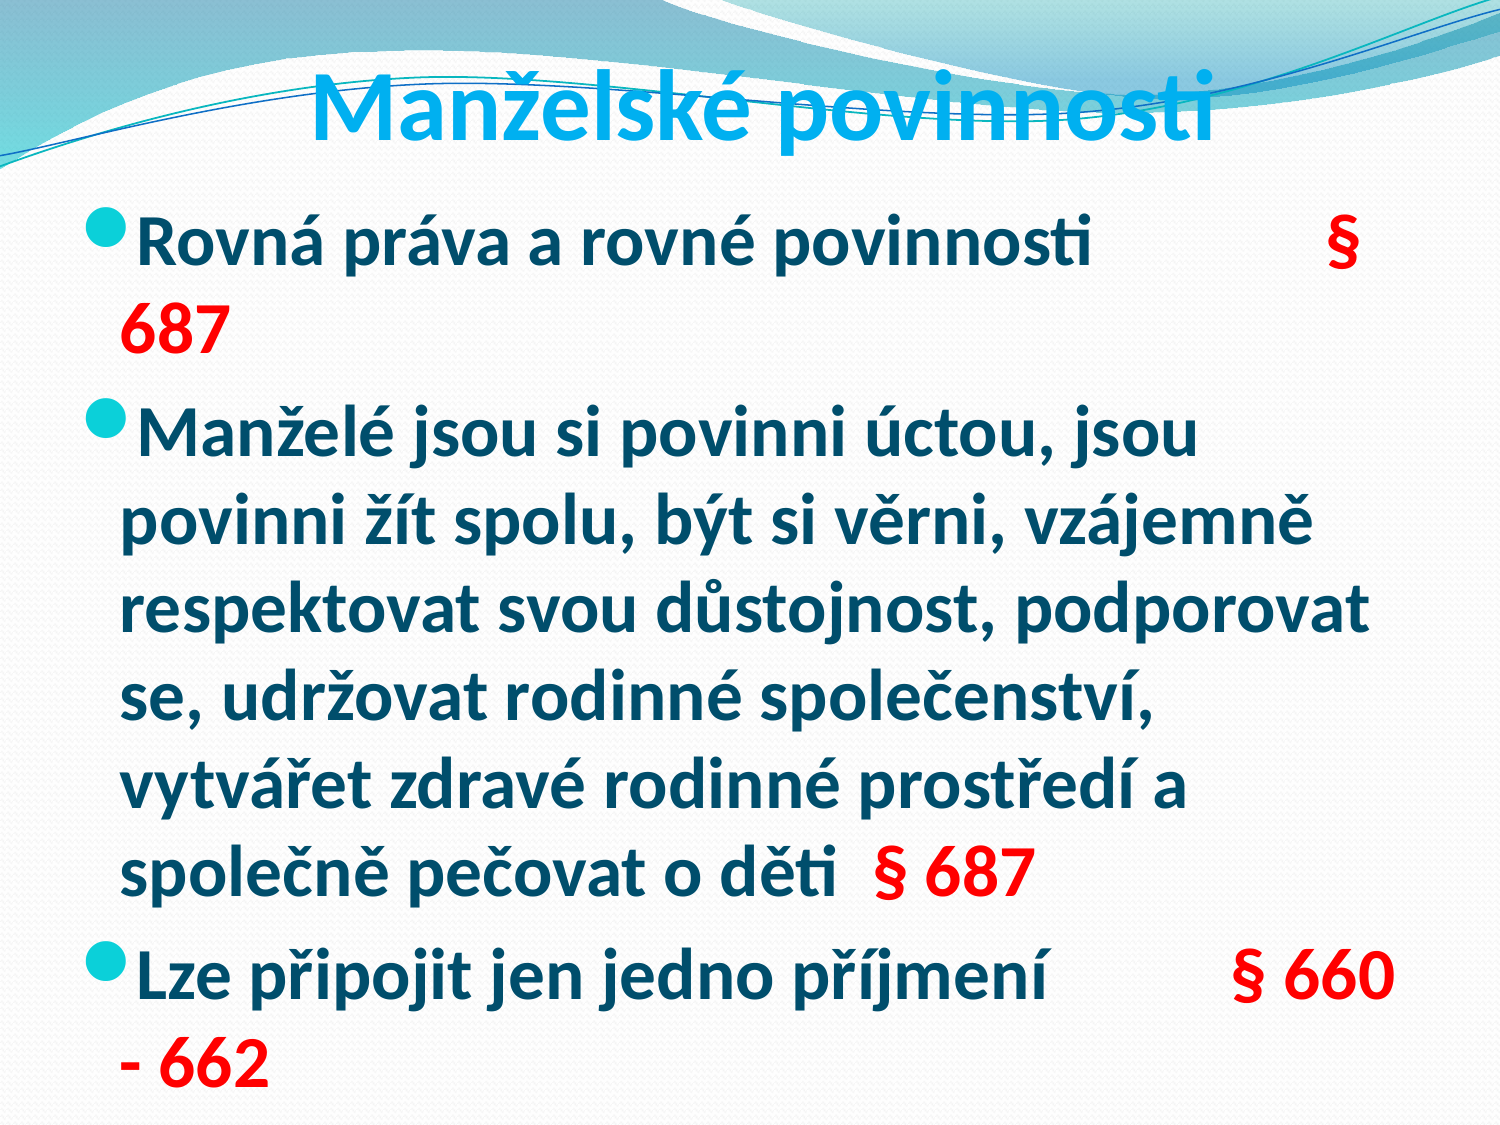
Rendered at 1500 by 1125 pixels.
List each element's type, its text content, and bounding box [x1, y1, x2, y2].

list Rovná práva a rovné povinnosti § 687 Manželé jsou si povinni úctou, jsou povinni žít spolu, být si věrni, vzájemně respektovat svou důstojnost, podporovat se, udržovat rodinné společenství, vytvářet zdravé rodinné prostředí a společně pečovat o děti § 687 Lze připojit jen jedno příjmení § 660 - 662 [64, 184, 1416, 1125]
title Manželské povinnosti [88, 30, 1439, 162]
